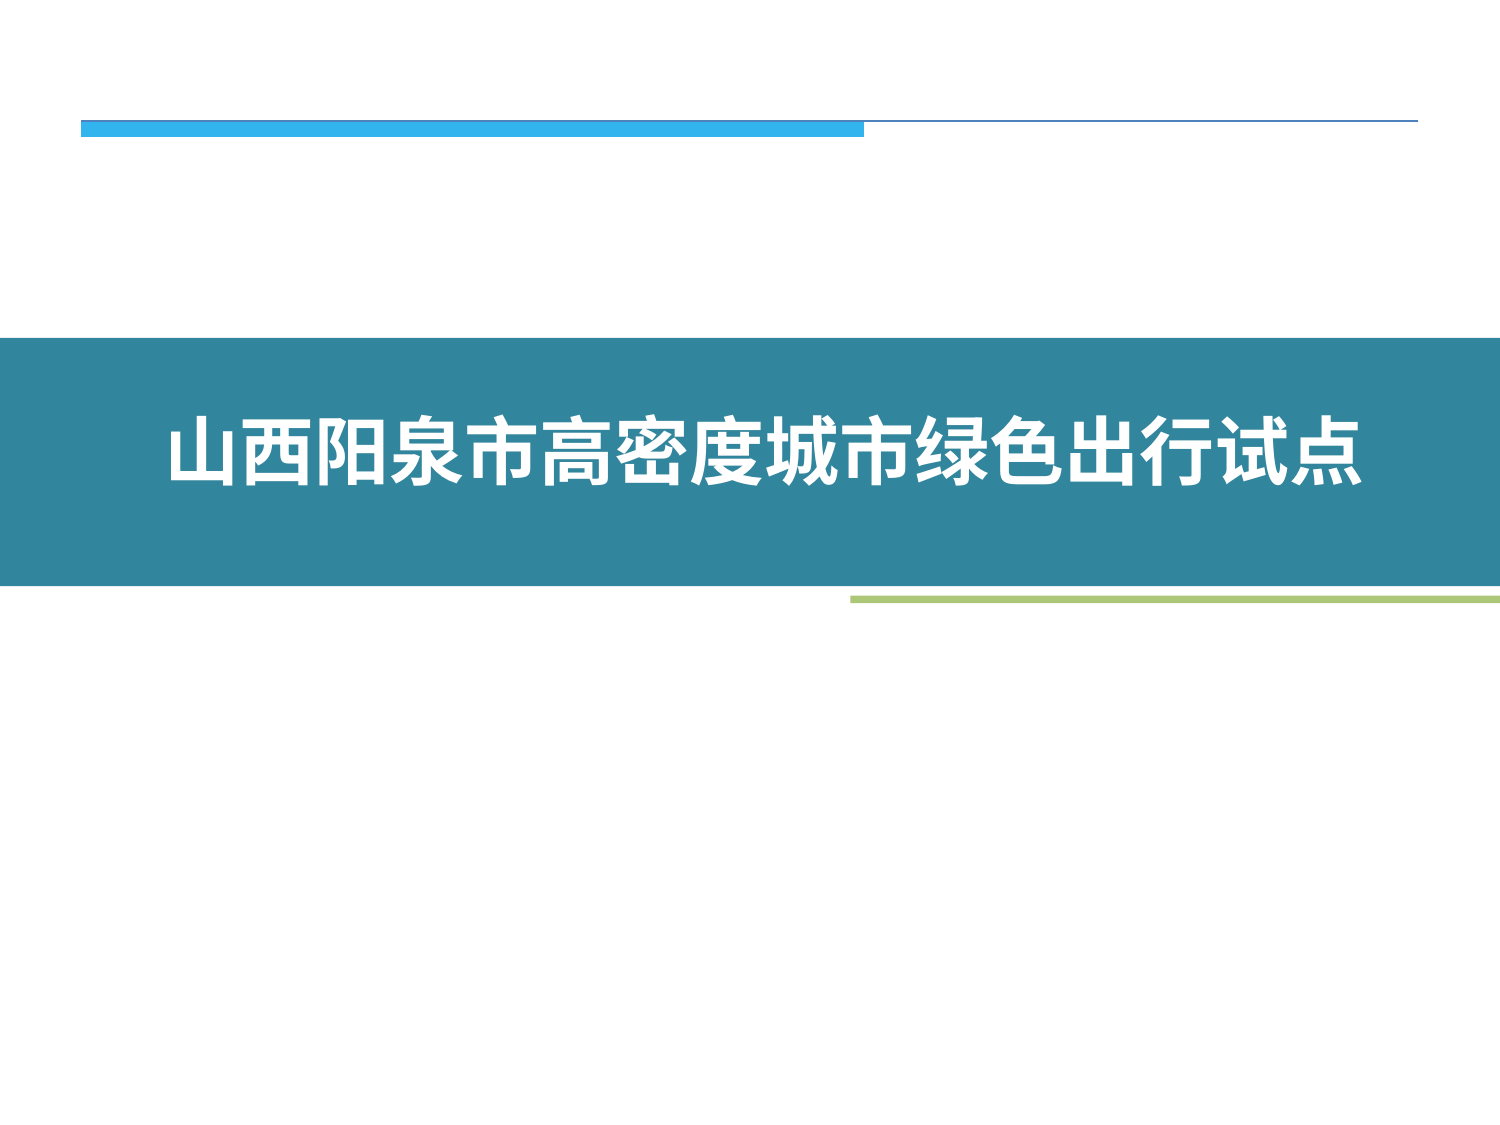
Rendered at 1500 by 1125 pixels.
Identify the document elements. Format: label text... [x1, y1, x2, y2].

text_box 山西阳泉市高密度城市绿色出行试点 [53, 397, 1477, 502]
text_box [850, 595, 1500, 604]
text_box [0, 337, 1500, 587]
